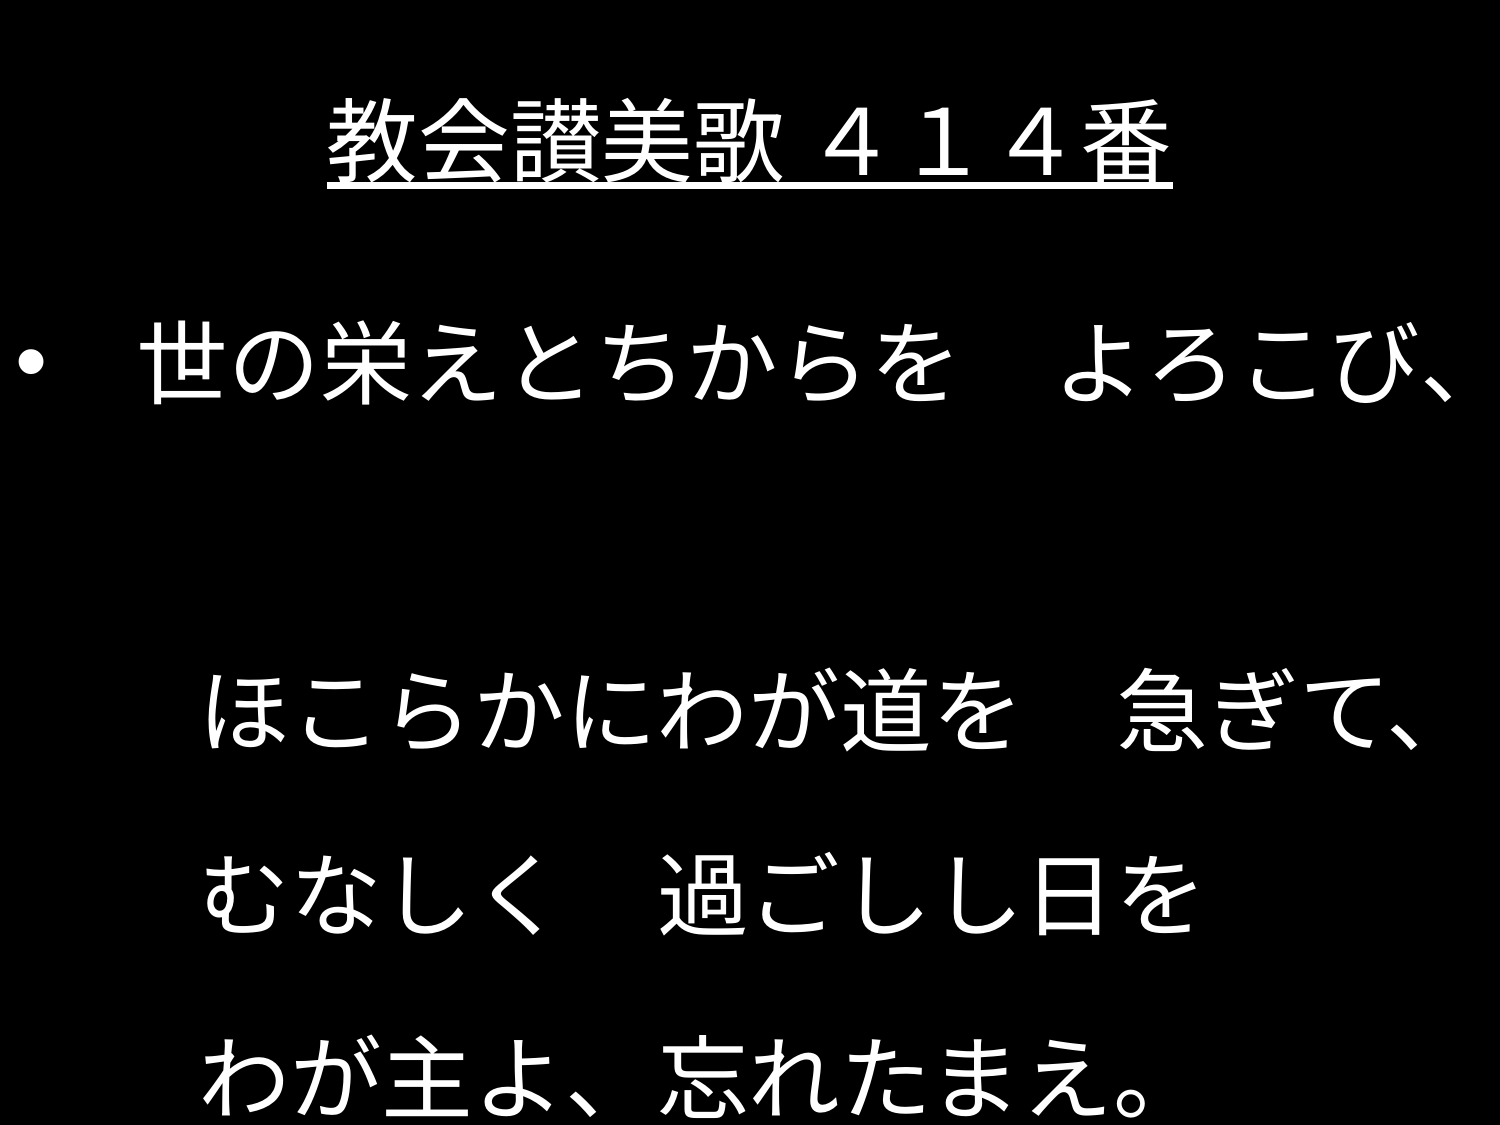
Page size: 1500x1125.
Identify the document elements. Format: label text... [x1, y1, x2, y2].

list 世の栄えとちからを よろこび、 ほこらかにわが道を 急ぎて、 むなしく 過ごしし日を わが主よ、忘れたまえ。 [0, 243, 1500, 1125]
title 教会讃美歌 ４１４番 [74, 44, 1426, 233]
